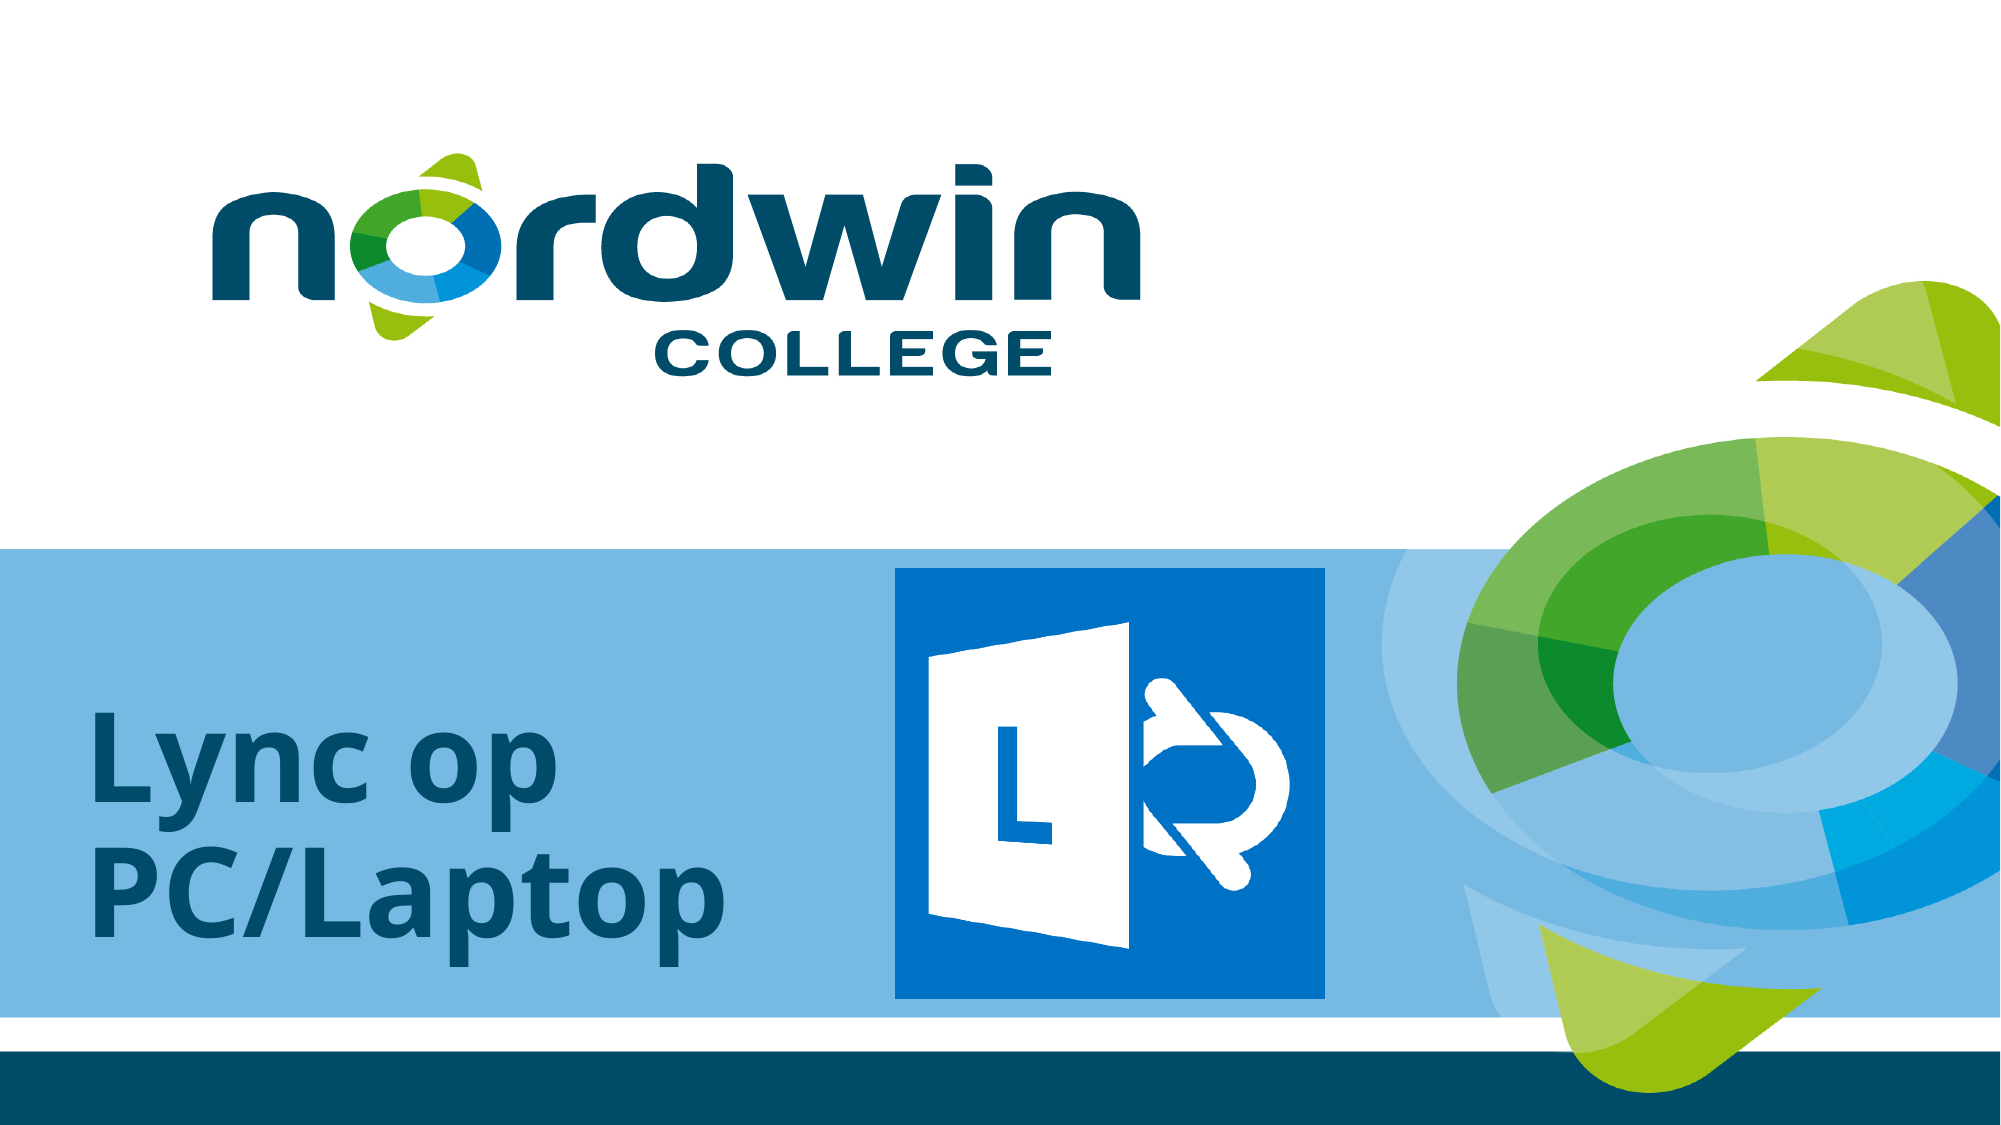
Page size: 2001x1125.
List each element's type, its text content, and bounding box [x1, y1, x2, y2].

picture [0, 0, 2001, 1092]
title Lync op PC/Laptop [69, 649, 1570, 1125]
